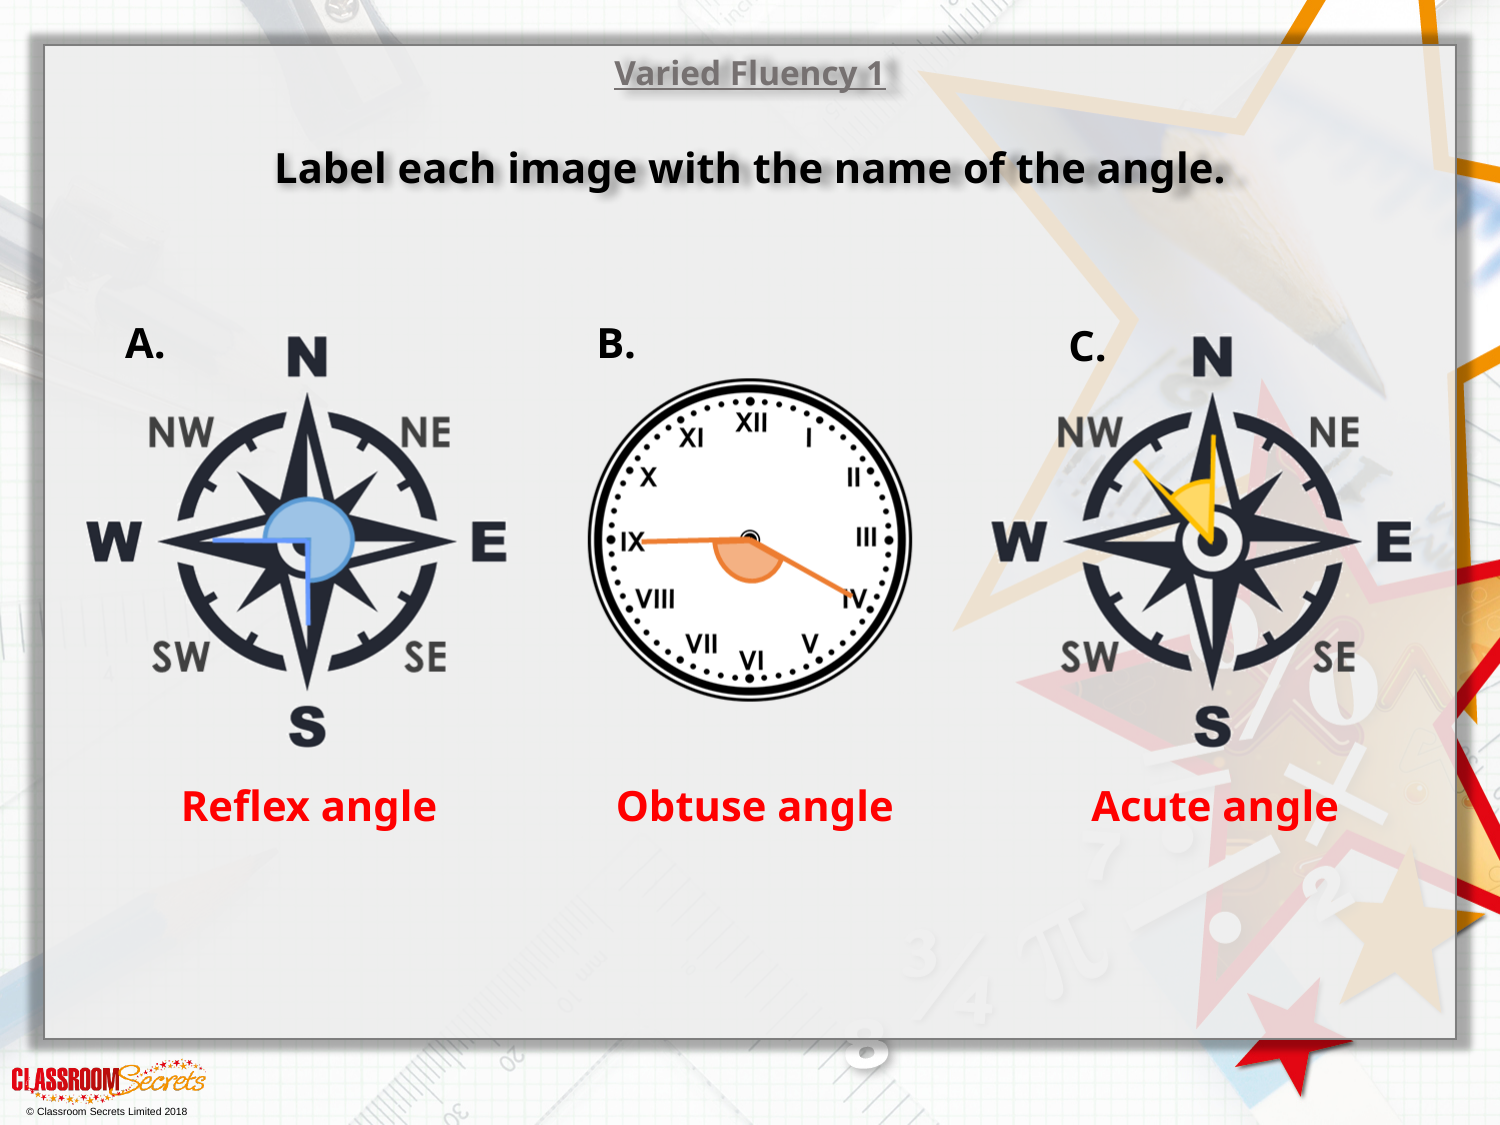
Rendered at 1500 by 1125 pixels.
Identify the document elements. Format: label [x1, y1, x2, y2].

picture [0, 0, 1500, 1125]
text_box [11, 1058, 207, 1125]
text_box [162, 771, 1377, 838]
